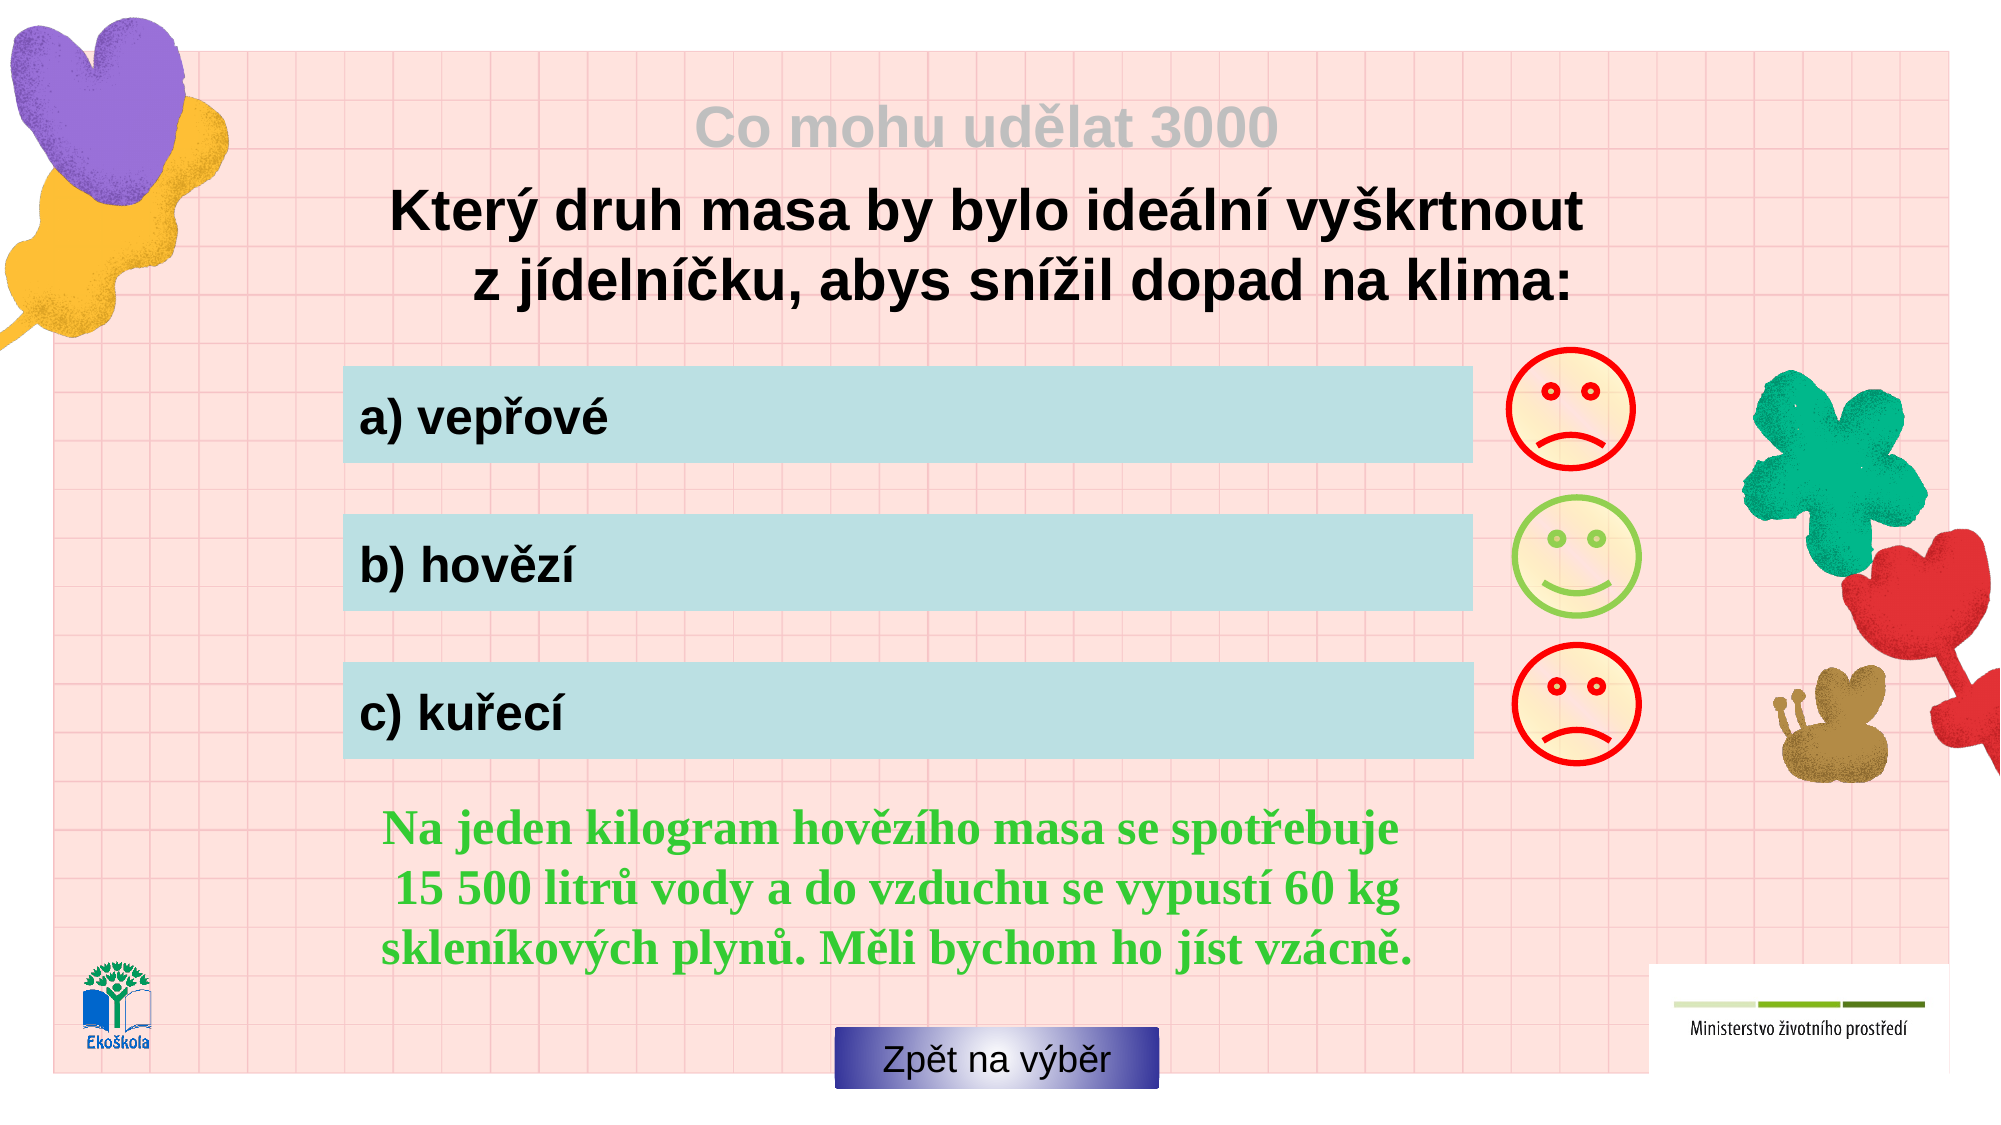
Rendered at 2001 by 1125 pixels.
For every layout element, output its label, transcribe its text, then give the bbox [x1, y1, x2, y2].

text_box Na jeden kilogram hovězího masa se spotřebuje 15 500 litrů vody a do vzduchu se vypustí 60 kg skleníkových plynů. Měli bychom ho jíst vzácně. [321, 786, 1474, 982]
text_box [1508, 349, 1633, 469]
text_box a) vepřové [344, 367, 1473, 462]
text_box [1514, 497, 1639, 616]
text_box Zpět na výběr [834, 1027, 1160, 1089]
list Co mohu udělat 3000 Který druh masa by bylo ideální vyškrtnout z jídelníčku, abys snížil dopad na klima: [320, 89, 1671, 268]
text_box c) kuřecí [344, 663, 1474, 758]
text_box [1514, 645, 1639, 764]
picture [0, 0, 2001, 1125]
text_box b) hovězí [344, 515, 1473, 610]
